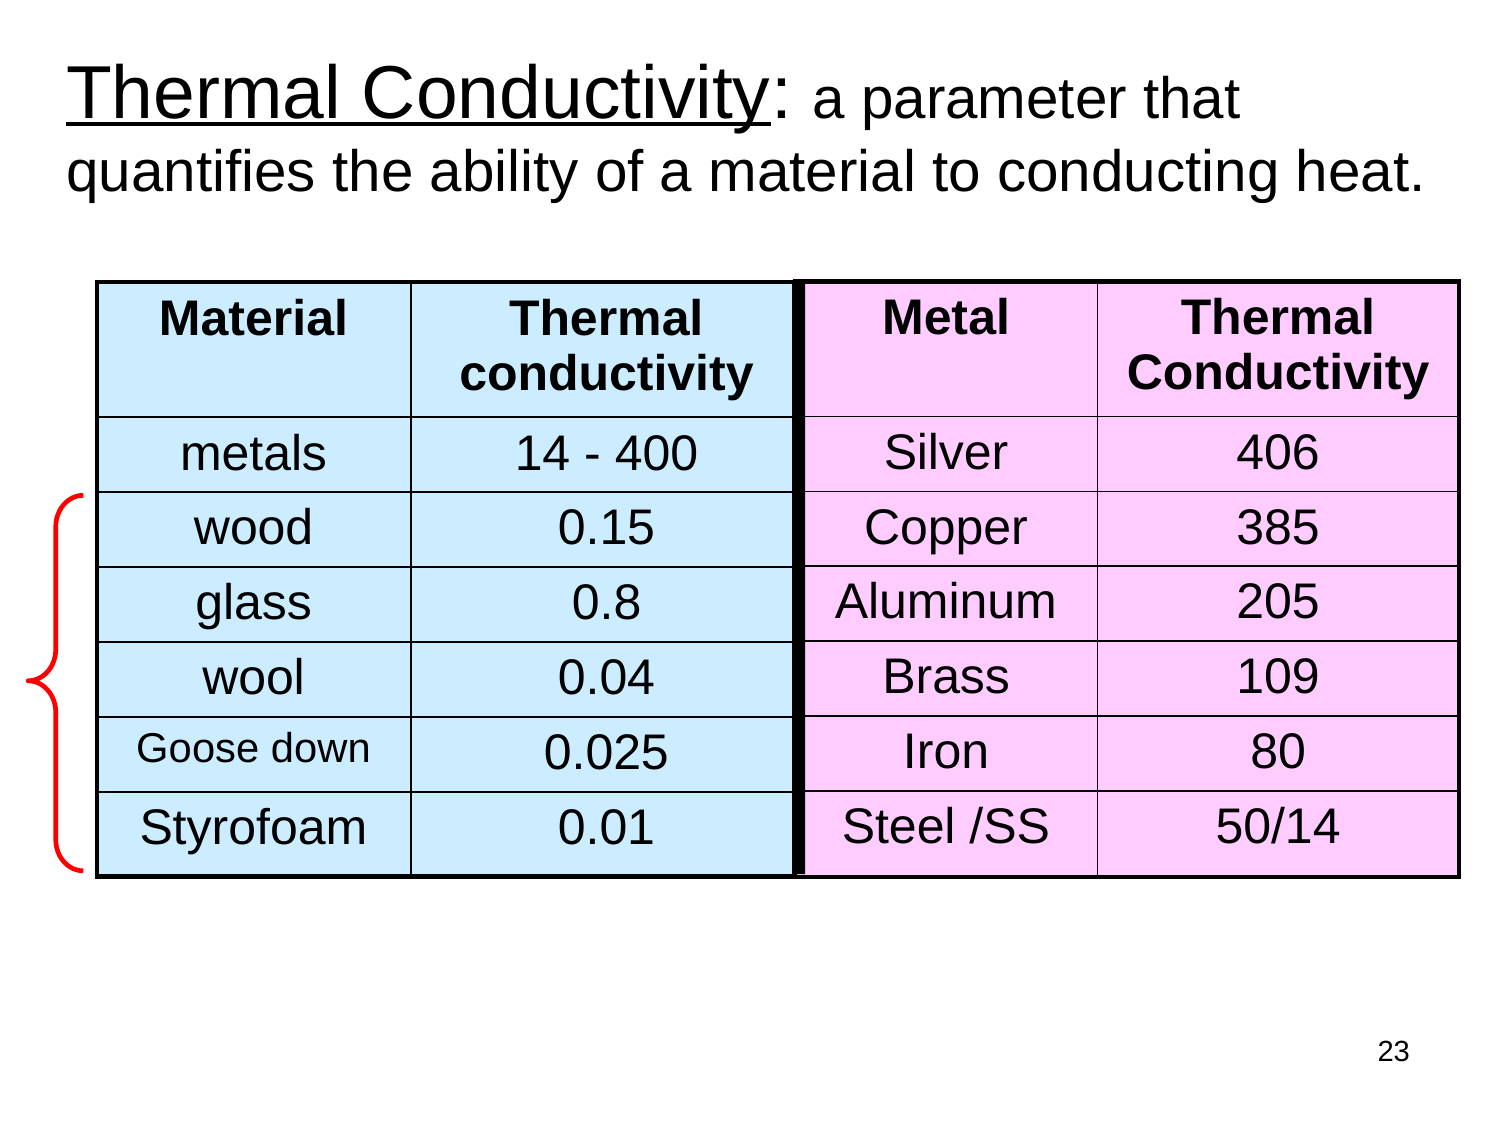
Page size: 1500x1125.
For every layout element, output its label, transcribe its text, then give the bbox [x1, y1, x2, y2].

slide_number 23 [1074, 1024, 1425, 1103]
table_cell wood [99, 493, 410, 566]
table_cell 0.01 [412, 793, 792, 874]
table_cell 0.15 [412, 493, 792, 566]
table_cell 80 [1098, 717, 1457, 790]
table_cell Silver [801, 417, 1097, 491]
table_cell Steel /SS [801, 792, 1097, 875]
table_cell 0.04 [412, 643, 792, 716]
table_cell 0.025 [412, 718, 792, 791]
table_cell 0.8 [412, 568, 792, 641]
table_cell 406 [1098, 417, 1457, 491]
text_box [28, 495, 84, 871]
table_cell 14 - 400 [412, 418, 792, 491]
table_cell wool [99, 643, 410, 716]
table_cell Copper [801, 492, 1097, 565]
table_cell Iron [801, 717, 1097, 790]
title Thermal Conductivity: a parameter that quantifies the ability of a material to conducting heat. [51, 54, 1468, 192]
table_cell 109 [1098, 642, 1457, 715]
table_header Material [99, 284, 410, 416]
table_cell Styrofoam [99, 793, 410, 874]
table_cell glass [99, 568, 410, 641]
table_header Thermal conductivity [412, 284, 792, 416]
table_cell Aluminum [801, 567, 1097, 640]
table_header Thermal Conductivity [1098, 284, 1457, 416]
table_cell Brass [801, 642, 1097, 715]
table_cell metals [99, 418, 410, 491]
table_cell 50/14 [1098, 792, 1457, 875]
table_cell 385 [1098, 492, 1457, 565]
table_cell 205 [1098, 567, 1457, 640]
table_cell Goose down [99, 718, 410, 791]
table_header Metal [801, 284, 1097, 416]
